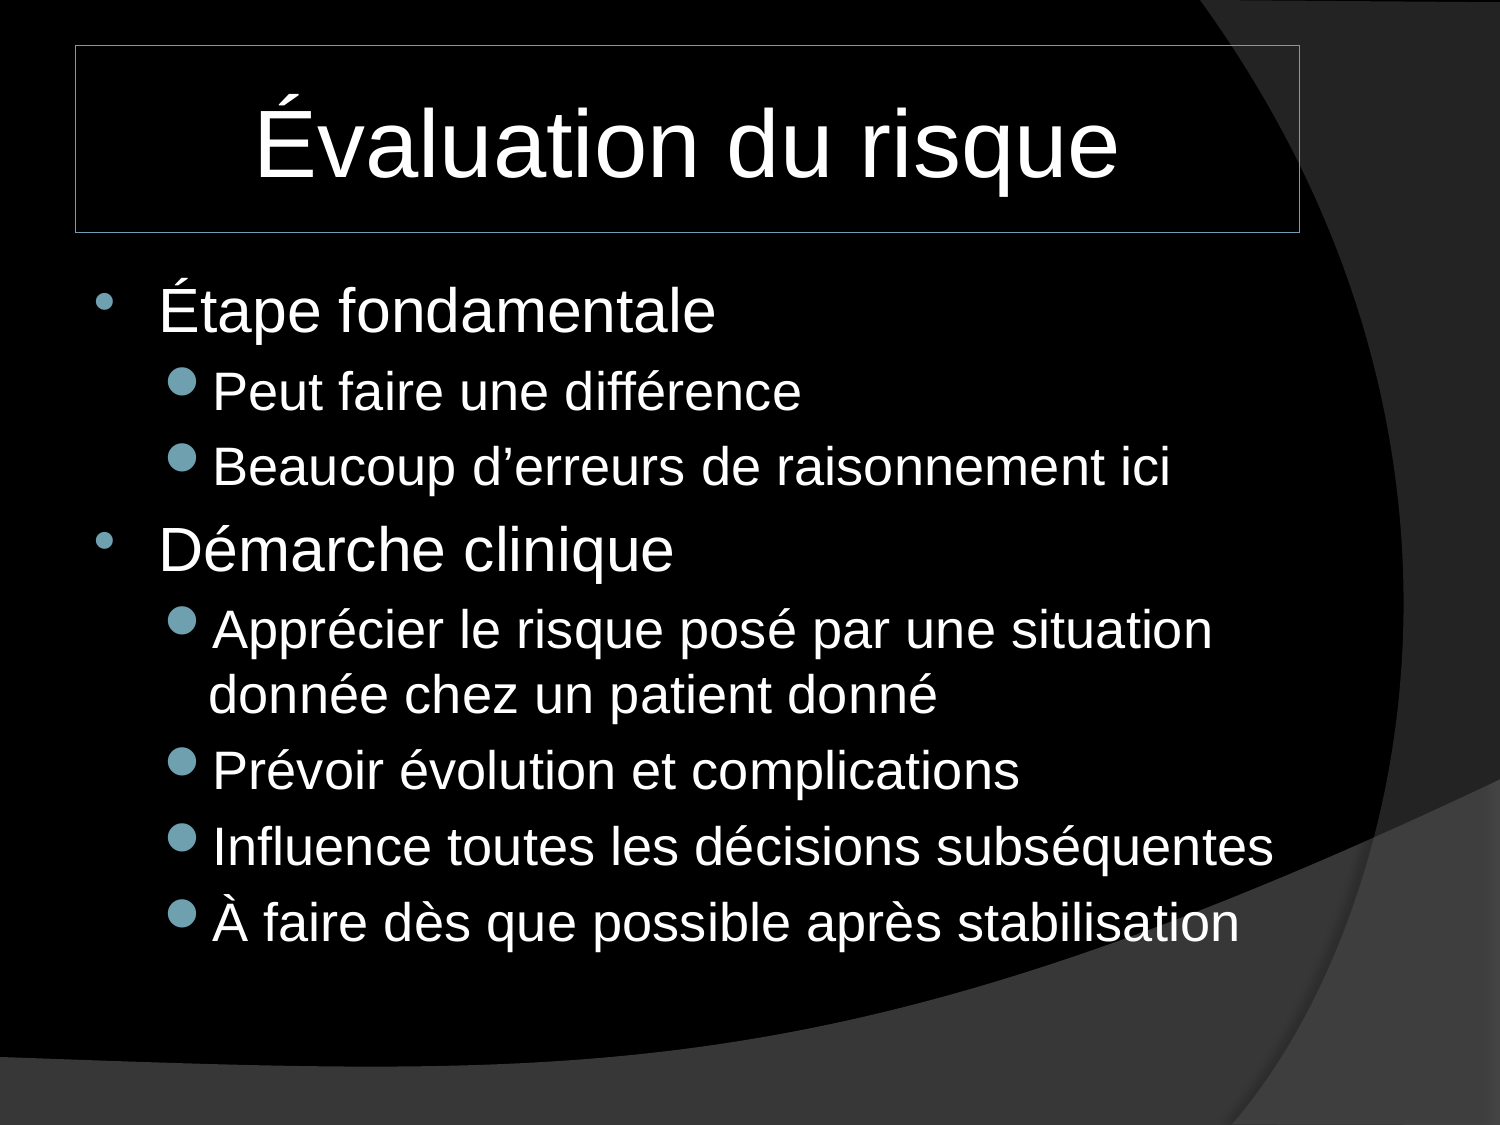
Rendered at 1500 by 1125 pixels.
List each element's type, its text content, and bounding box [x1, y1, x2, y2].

list Étape fondamentale Peut faire une différence Beaucoup d’erreurs de raisonnement ici Démarche clinique Apprécier le risque posé par une situation donnée chez un patient donné Prévoir évolution et complications Influence toutes les décisions subséquentes À faire dès que possible après stabilisation [75, 262, 1300, 1005]
title Évaluation du risque [75, 45, 1300, 233]
